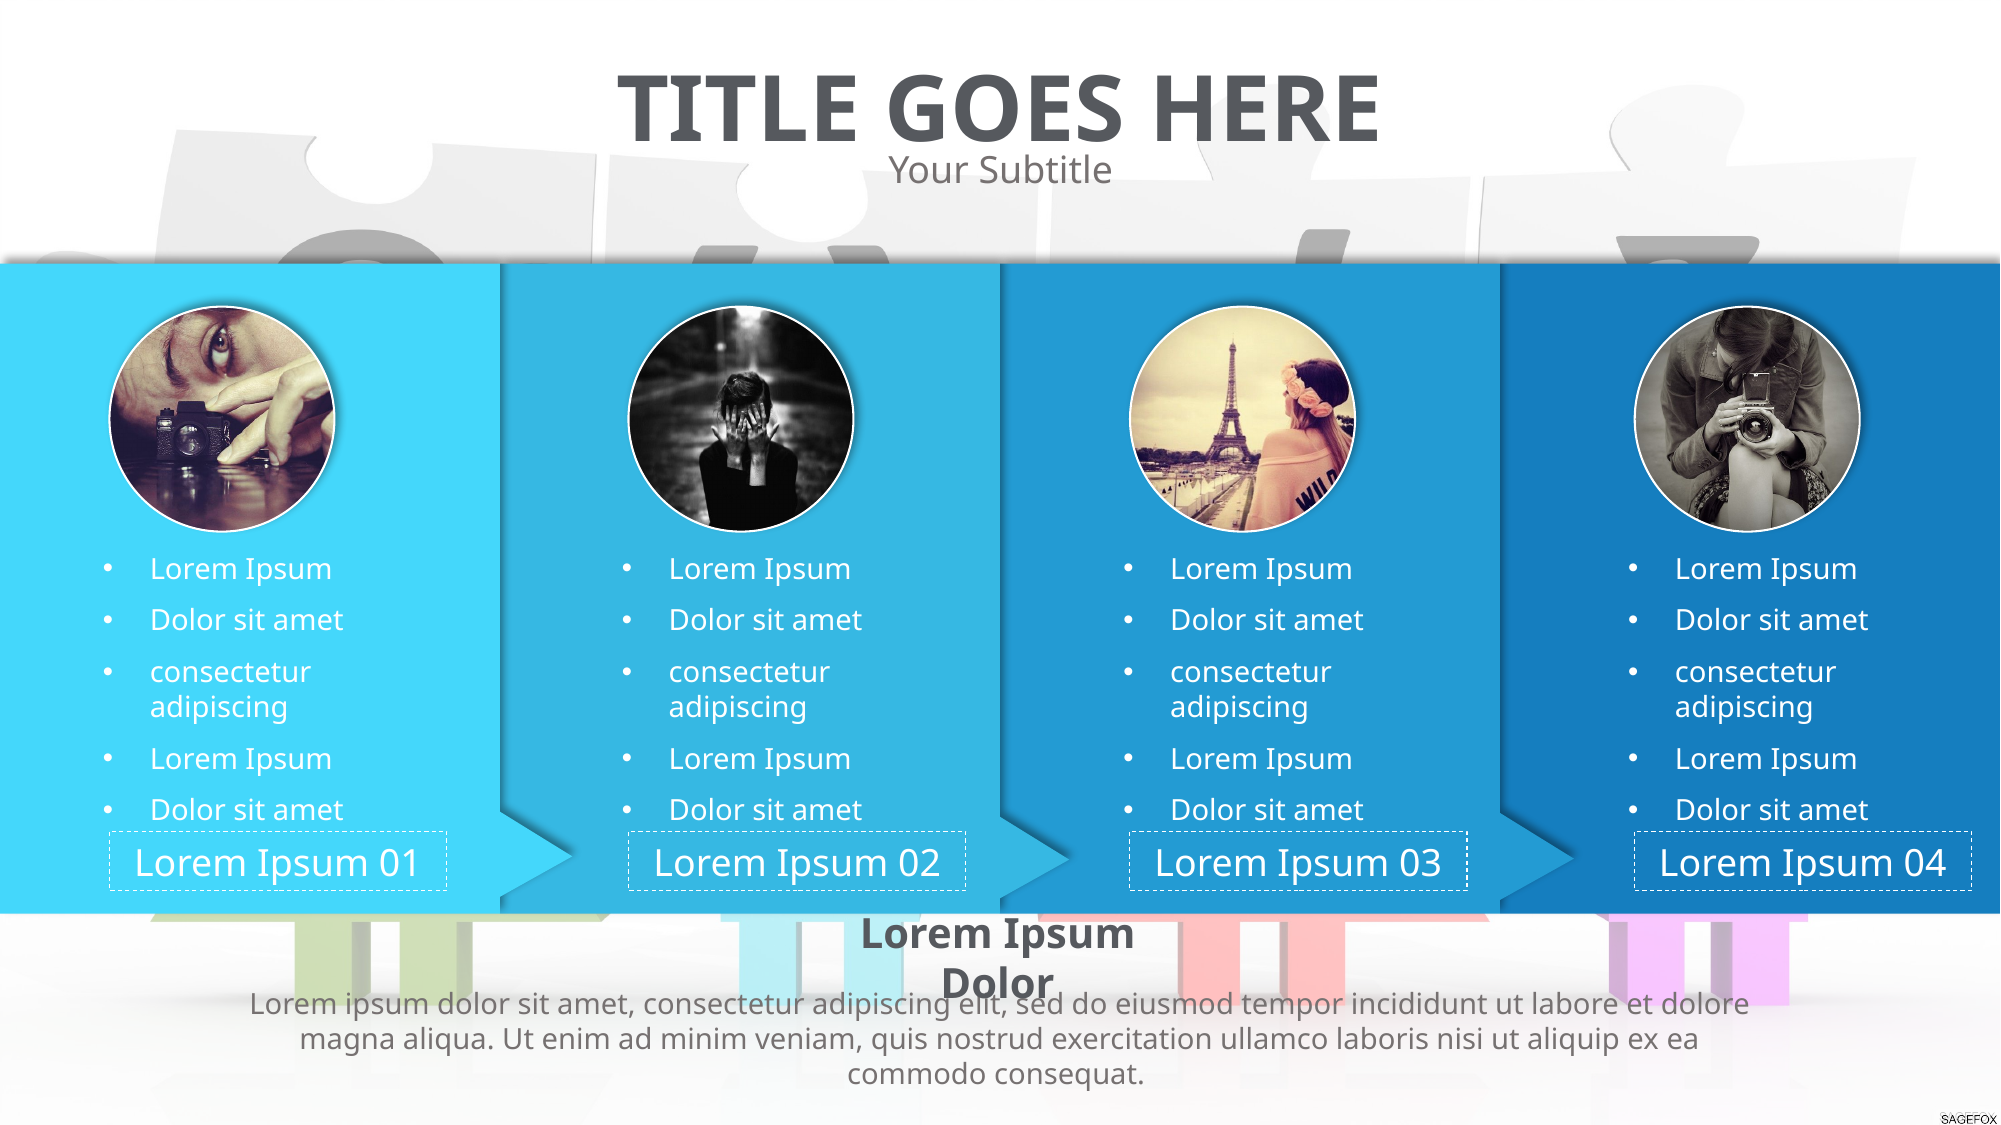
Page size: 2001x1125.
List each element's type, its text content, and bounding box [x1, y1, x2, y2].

text_box [627, 305, 855, 519]
text_box Lorem Ipsum Dolor sit amet consectetur adipiscing Lorem Ipsum Dolor sit amet [591, 519, 978, 890]
text_box [0, 262, 575, 915]
text_box [504, 262, 1072, 915]
text_box Lorem Ipsum Dolor sit amet consectetur adipiscing Lorem Ipsum Dolor sit amet [72, 519, 459, 890]
text_box [1005, 262, 1576, 915]
text_box [108, 305, 336, 519]
picture [1938, 1114, 1999, 1125]
text_box Lorem Ipsum Dolor sit amet consectetur adipiscing Lorem Ipsum Dolor sit amet [1092, 519, 1480, 890]
text_box Lorem Ipsum 02 [628, 831, 966, 891]
text_box Lorem Ipsum 04 [1634, 831, 1972, 891]
text_box Lorem Ipsum Dolor sit amet consectetur adipiscing Lorem Ipsum Dolor sit amet [1597, 519, 1984, 890]
text_box Lorem Ipsum 03 [1129, 831, 1467, 891]
text_box Lorem Ipsum 01 [109, 831, 447, 891]
text_box [1504, 263, 2000, 915]
text_box [1633, 305, 1861, 519]
text_box [1128, 305, 1357, 519]
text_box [229, 923, 1771, 1065]
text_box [548, 42, 1452, 199]
